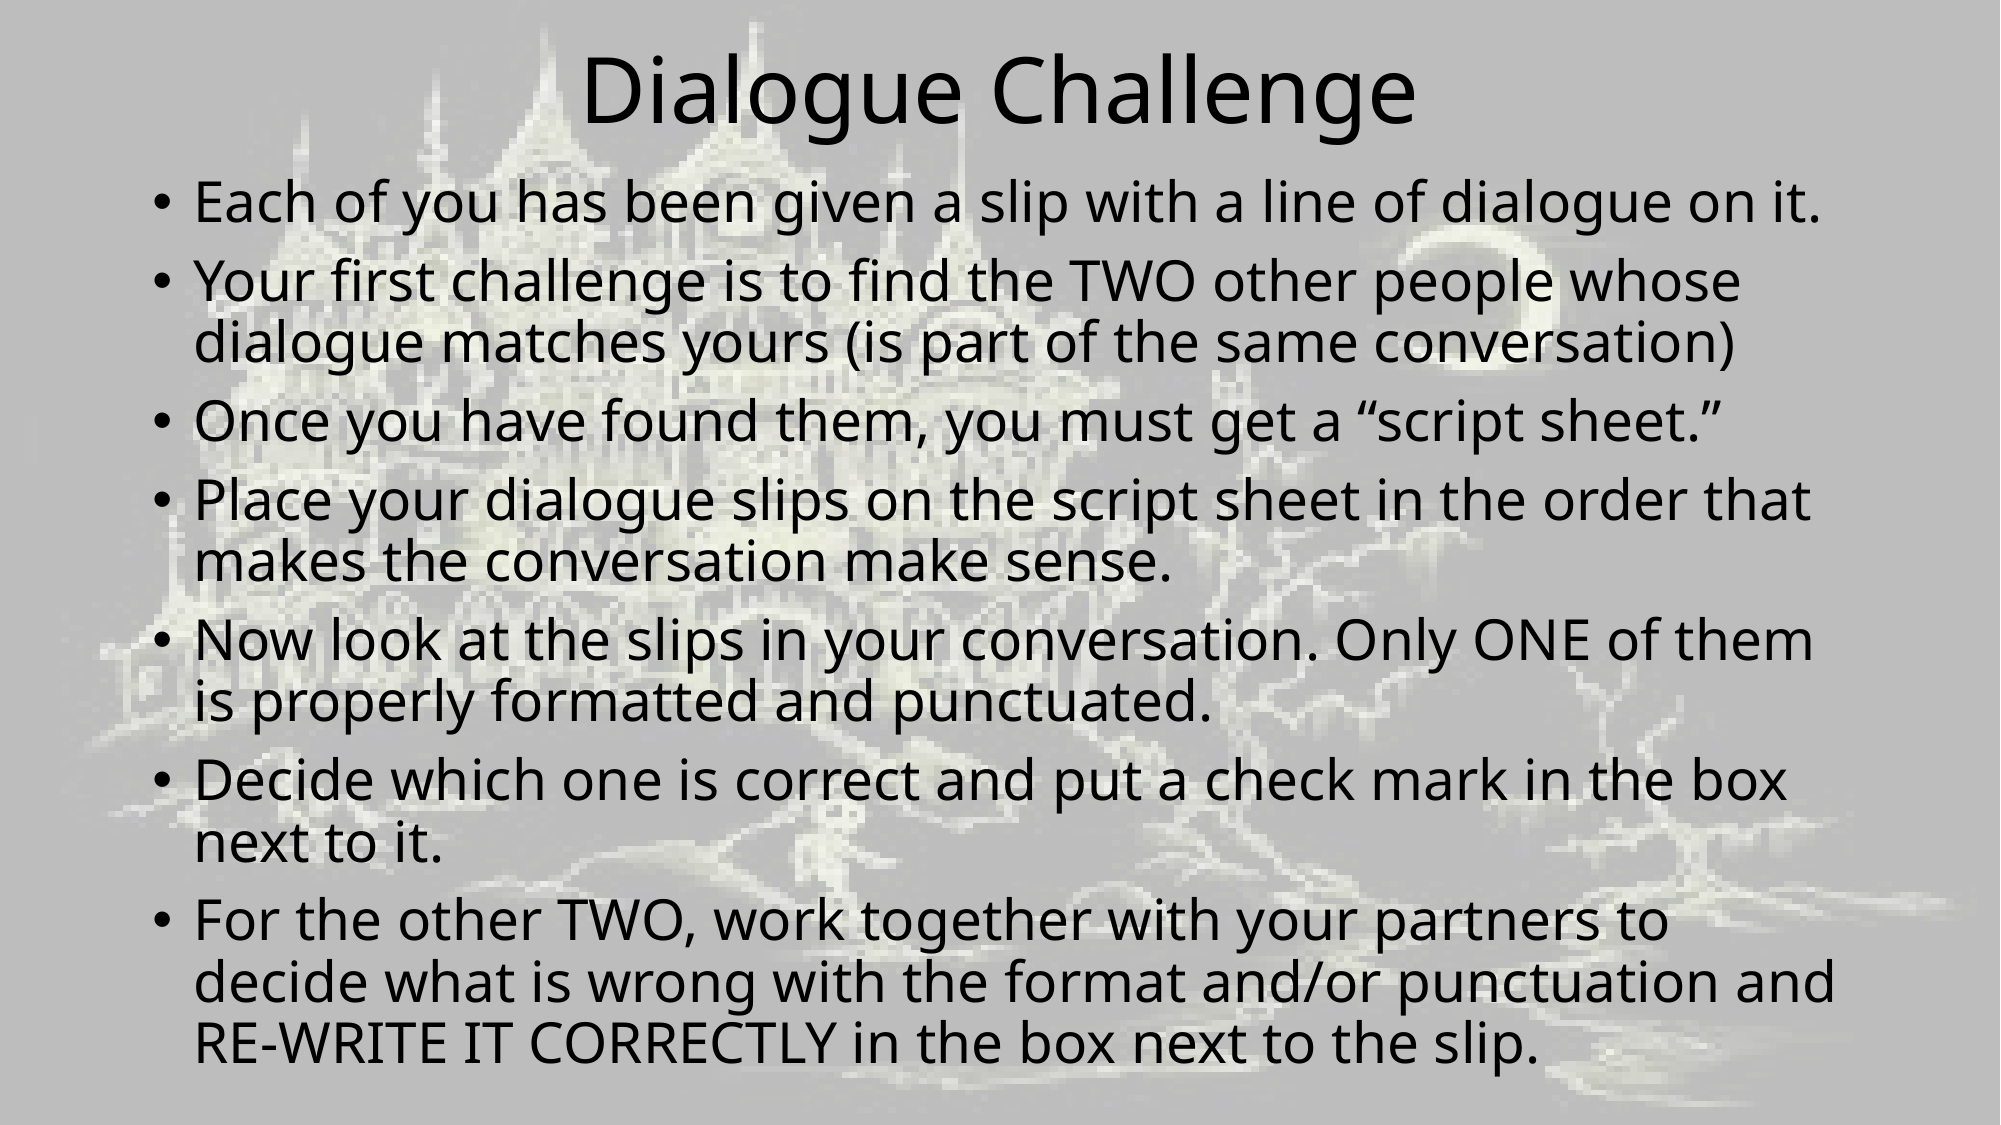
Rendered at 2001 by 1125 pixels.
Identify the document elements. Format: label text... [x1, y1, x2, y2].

list Each of you has been given a slip with a line of dialogue on it. Your first challenge is to find the TWO other people whose dialogue matches yours (is part of the same conversation) Once you have found them, you must get a “script sheet.” Place your dialogue slips on the script sheet in the order that makes the conversation make sense. Now look at the slips in your conversation. Only ONE of them is properly formatted and punctuated. Decide which one is correct and put a check mark in the box next to it. For the other TWO, work together with your partners to decide what is wrong with the format and/or punctuation and RE-WRITE IT CORRECTLY in the box next to the slip. [137, 166, 1863, 1098]
title Dialogue Challenge [137, 20, 1863, 166]
